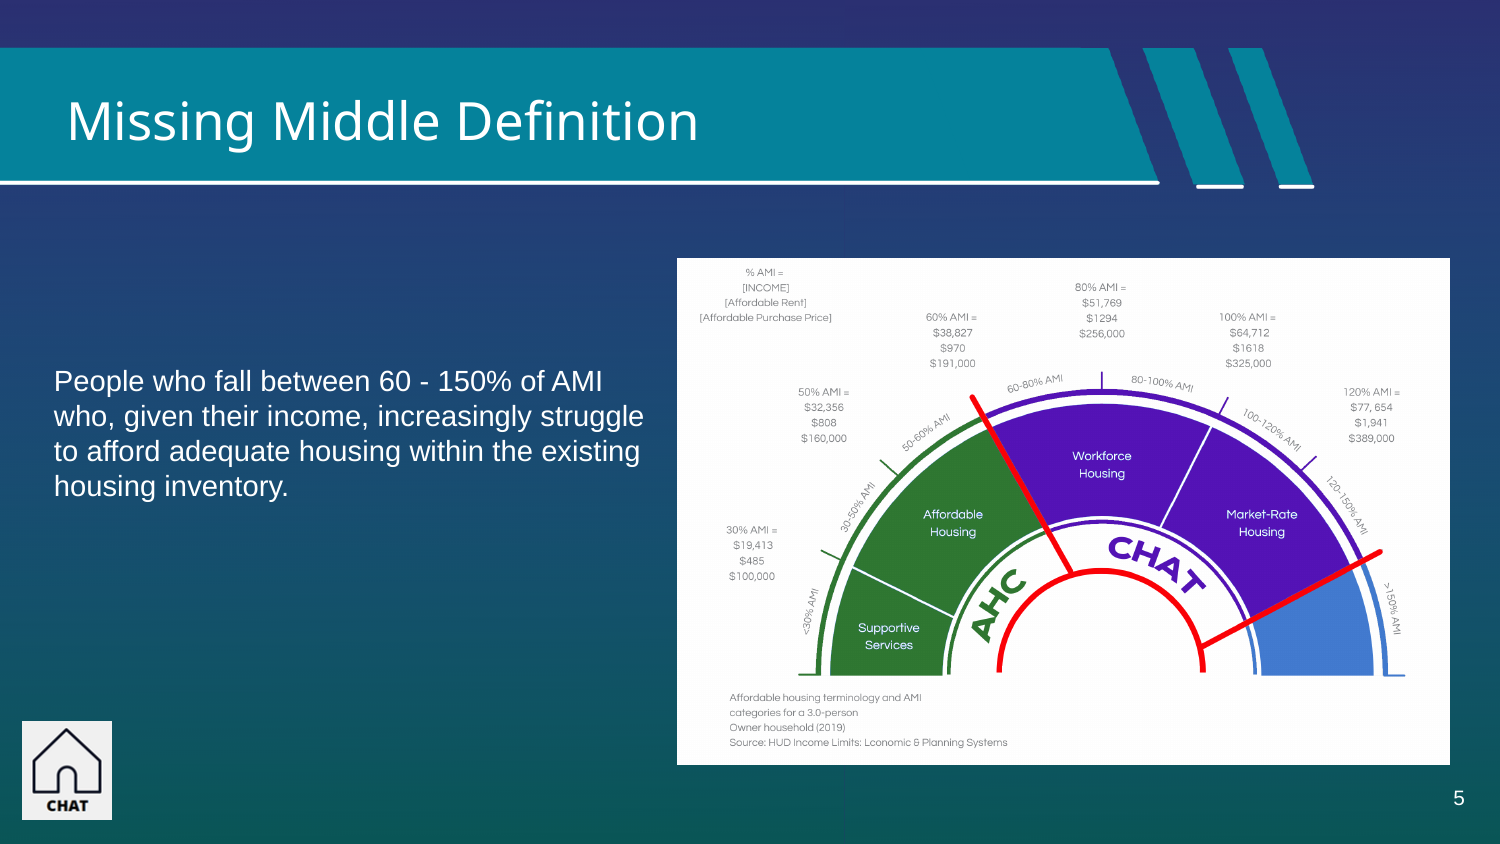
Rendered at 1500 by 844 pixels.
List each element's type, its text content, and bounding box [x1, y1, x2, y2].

picture [0, 0, 1500, 844]
text_box People who fall between 60 - 150% of AMI who, given their income, increasingly struggle to afford adequate housing within the existing housing inventory. [39, 319, 666, 510]
slide_number 5 [1389, 764, 1480, 830]
title Missing Middle Definition [51, 72, 1449, 167]
